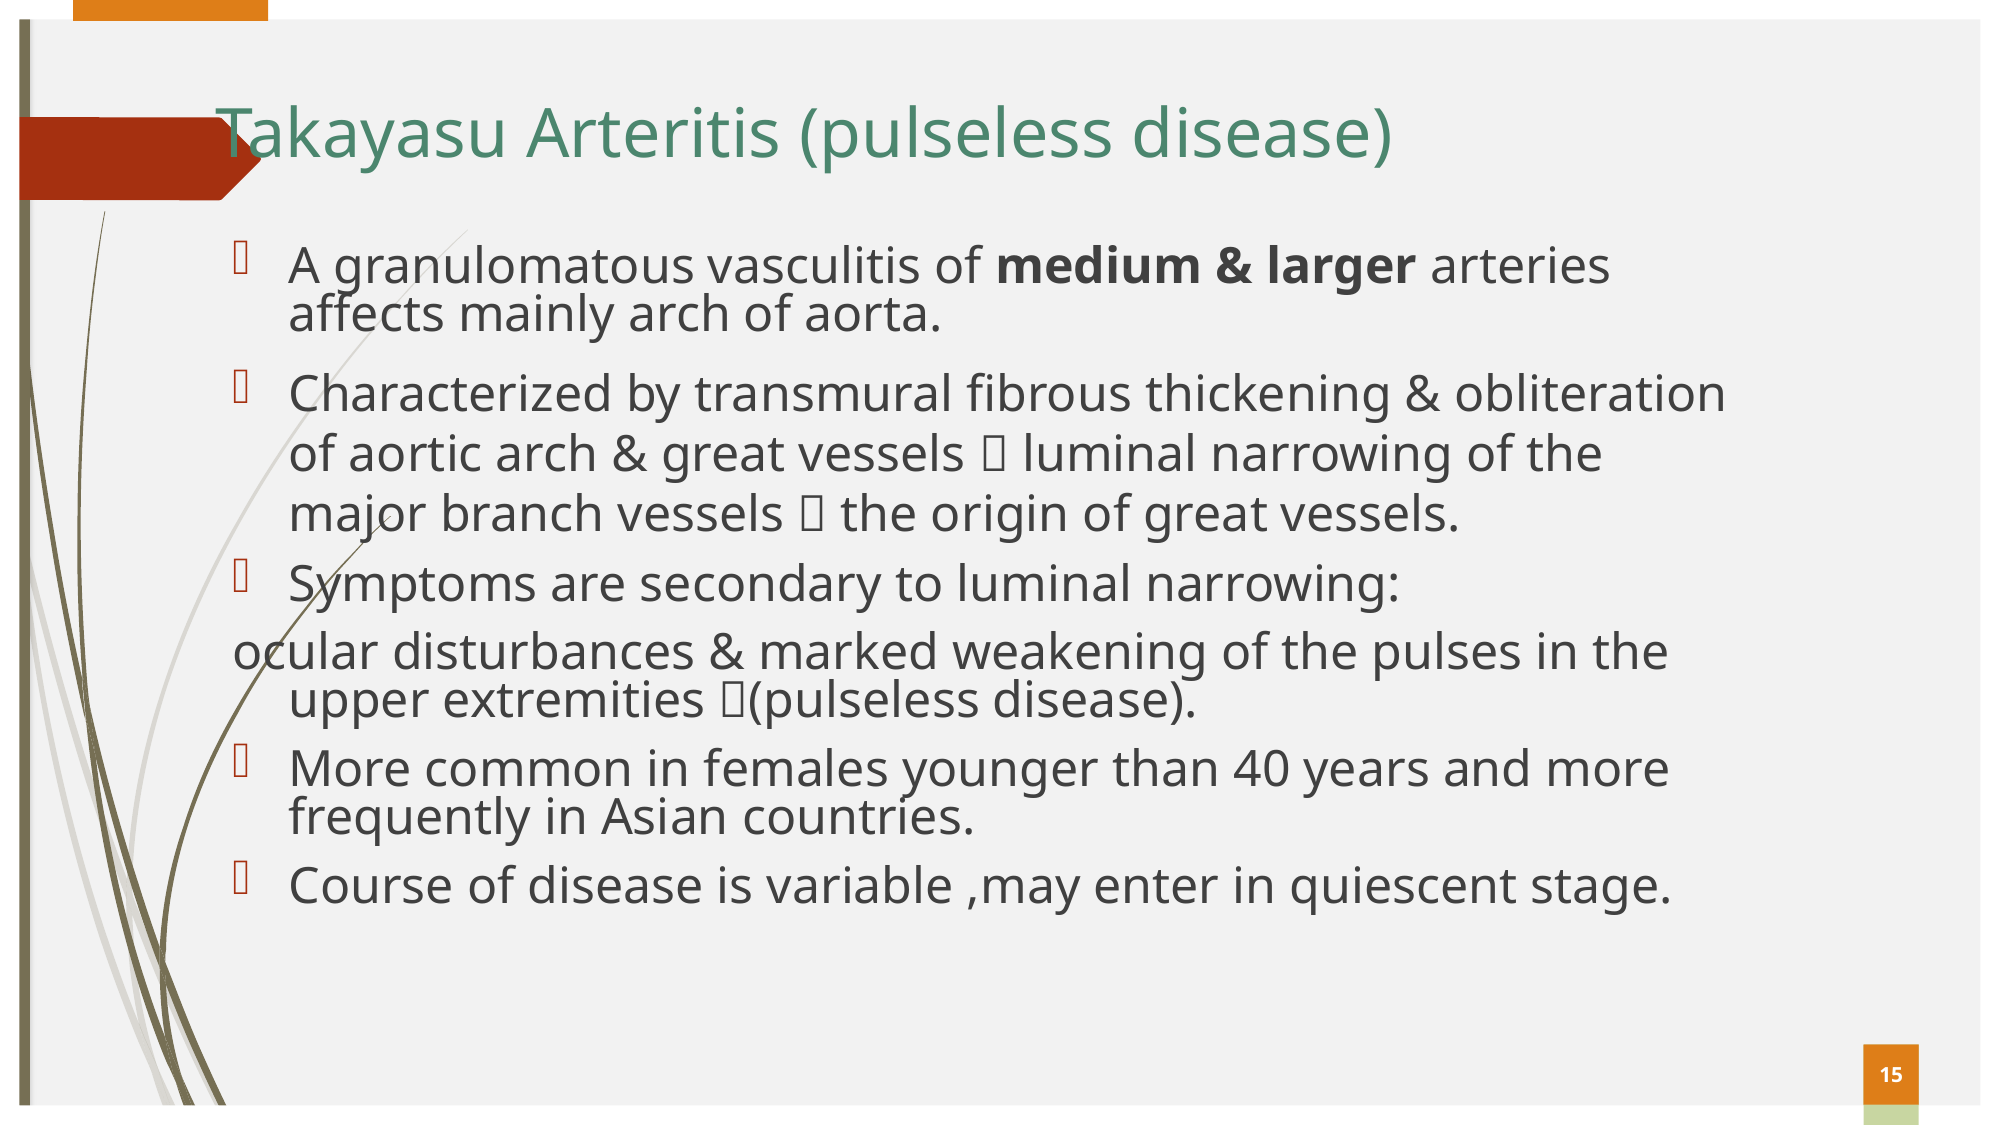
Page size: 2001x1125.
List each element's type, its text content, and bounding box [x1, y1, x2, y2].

list A granulomatous vasculitis of medium & larger arteries affects mainly arch of aorta. Characterized by transmural fibrous thickening & obliteration of aortic arch & great vessels  luminal narrowing of the major branch vessels  the origin of great vessels. Symptoms are secondary to luminal narrowing: ocular disturbances & marked weakening of the pulses in the upper extremities (pulseless disease). More common in females younger than 40 years and more frequently in Asian countries. Course of disease is variable ,may enter in quiescent stage. [217, 237, 1754, 1060]
title Takayasu Arteritis (pulseless disease) [200, 81, 1649, 179]
